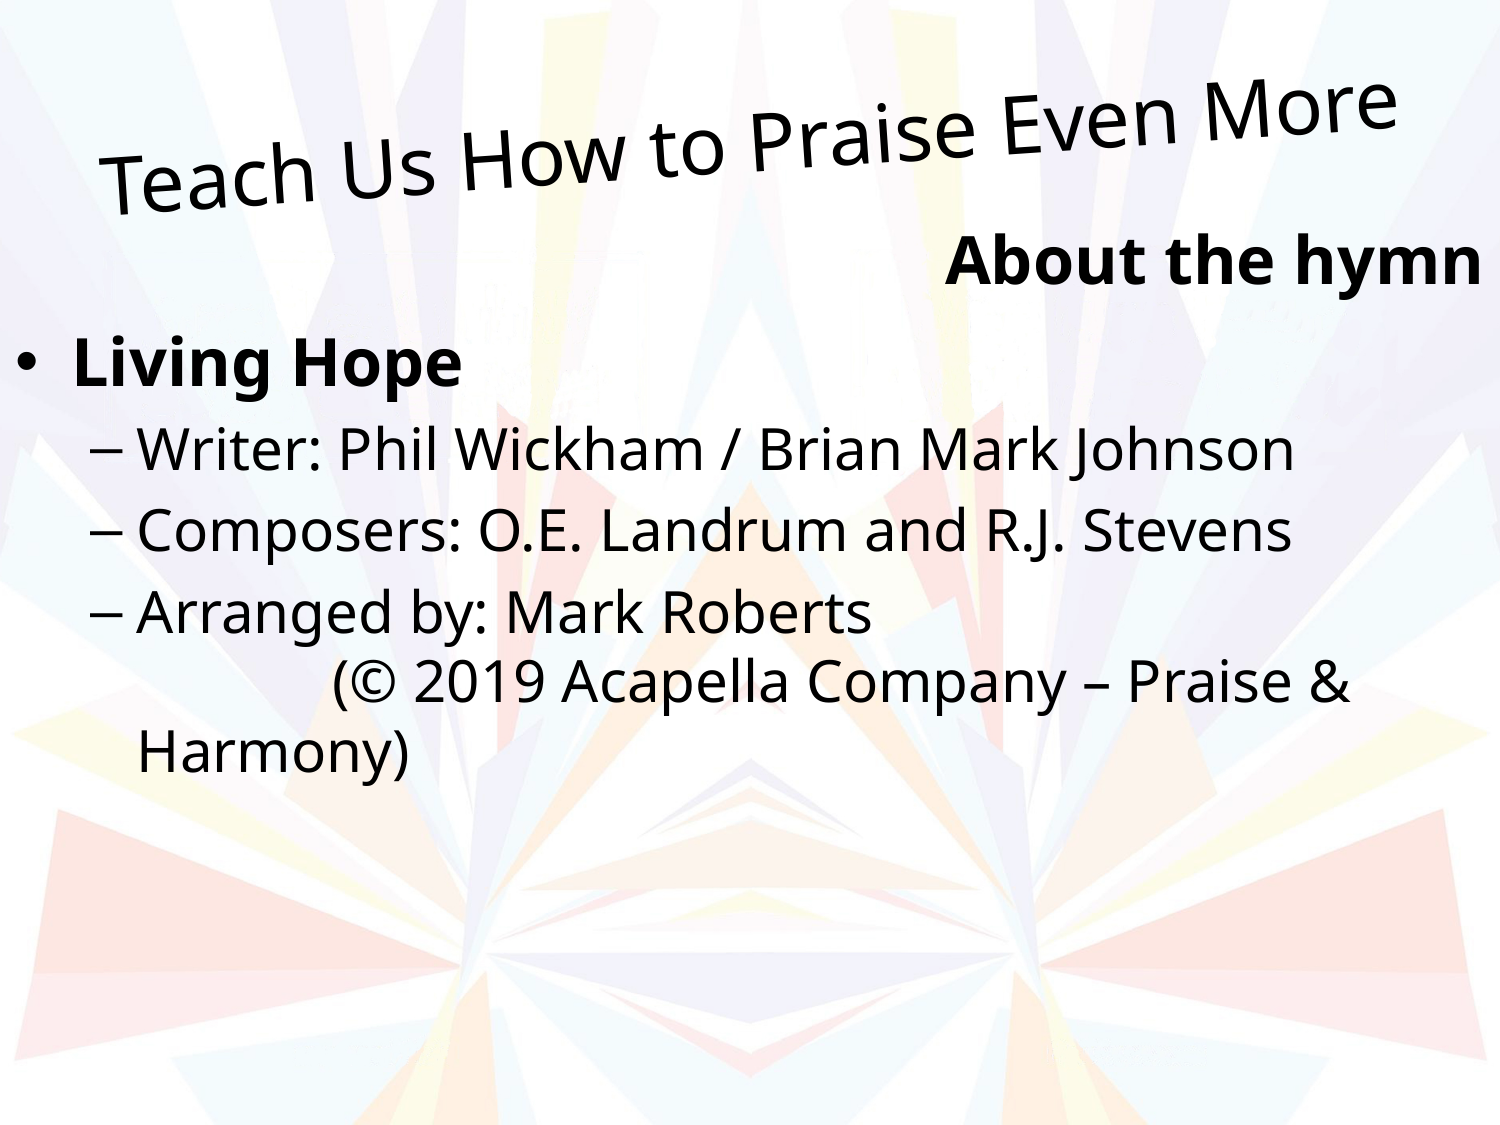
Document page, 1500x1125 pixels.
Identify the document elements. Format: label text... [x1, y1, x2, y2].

list Living Hope Writer: Phil Wickham / Brian Mark Johnson Composers: O.E. Landrum and R.J. Stevens Arranged by: Mark Roberts (© 2019 Acapella Company – Praise & Harmony) [0, 312, 1500, 1125]
text_box About the hymn [172, 212, 1500, 313]
title Teach Us How to Praise Even More [70, 0, 1430, 280]
